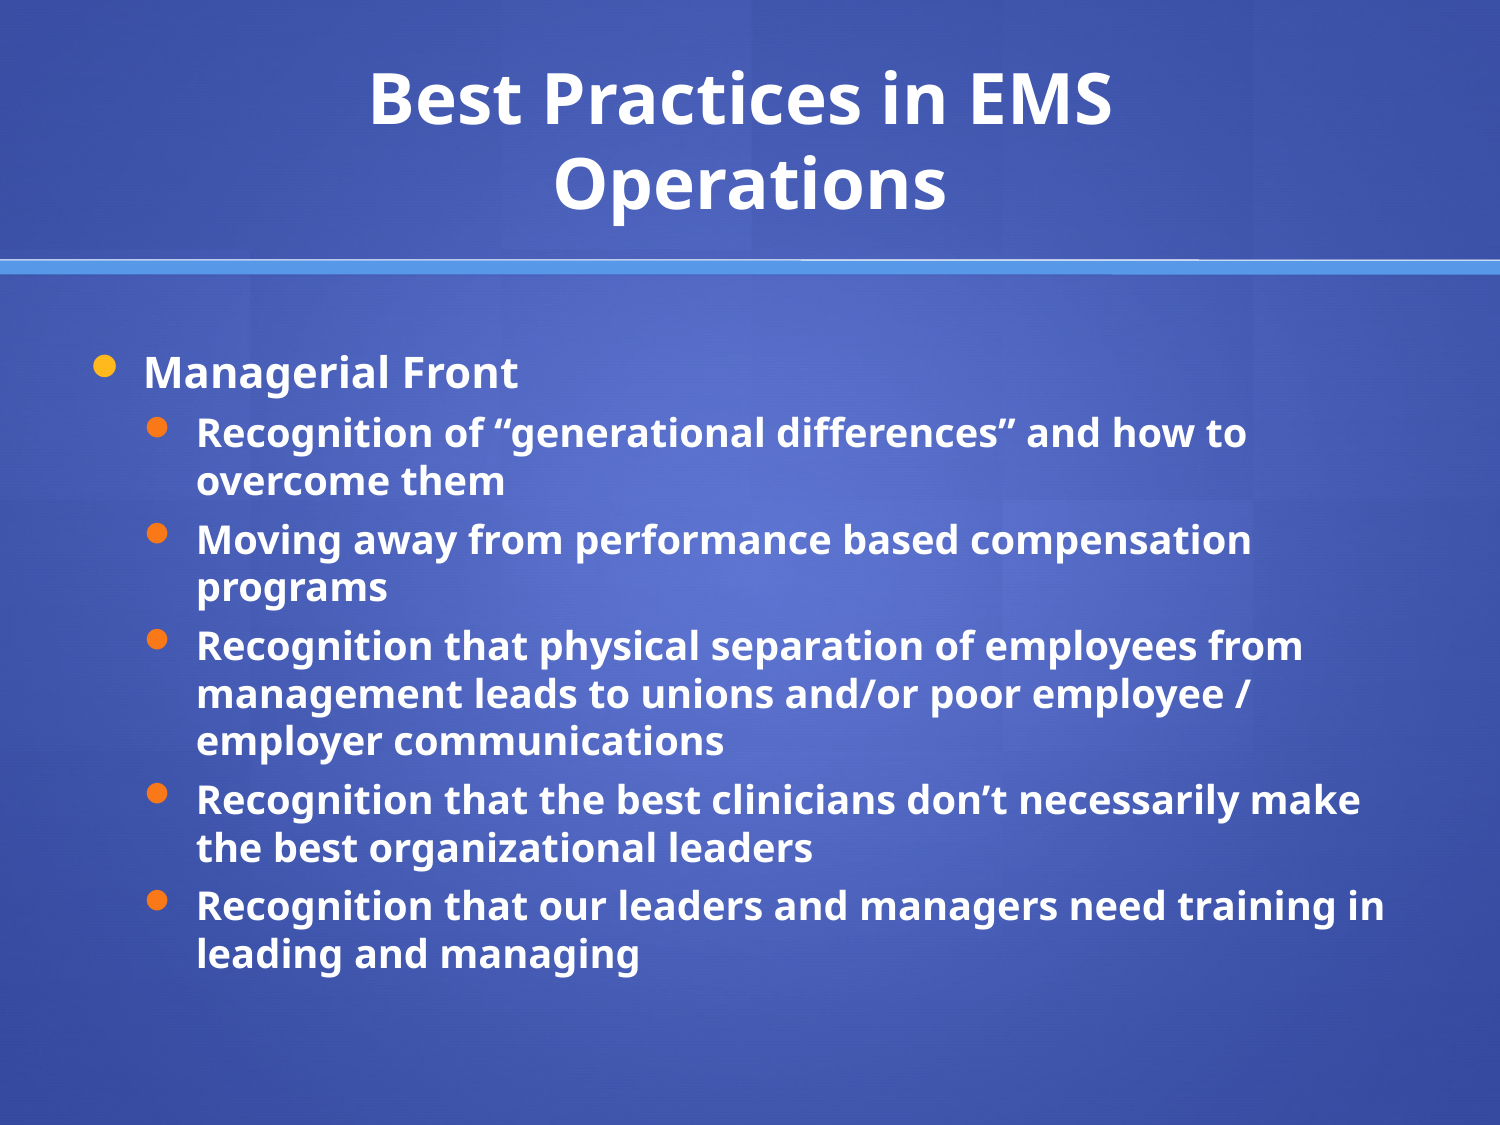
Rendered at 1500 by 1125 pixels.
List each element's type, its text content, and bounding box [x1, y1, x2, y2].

list Managerial Front Recognition of “generational differences” and how to overcome them Moving away from performance based compensation programs Recognition that physical separation of employees from management leads to unions and/or poor employee / employer communications Recognition that the best clinicians don’t necessarily make the best organizational leaders Recognition that our leaders and managers need training in leading and managing [75, 337, 1425, 988]
title Best Practices in EMS Operations [75, 45, 1425, 233]
